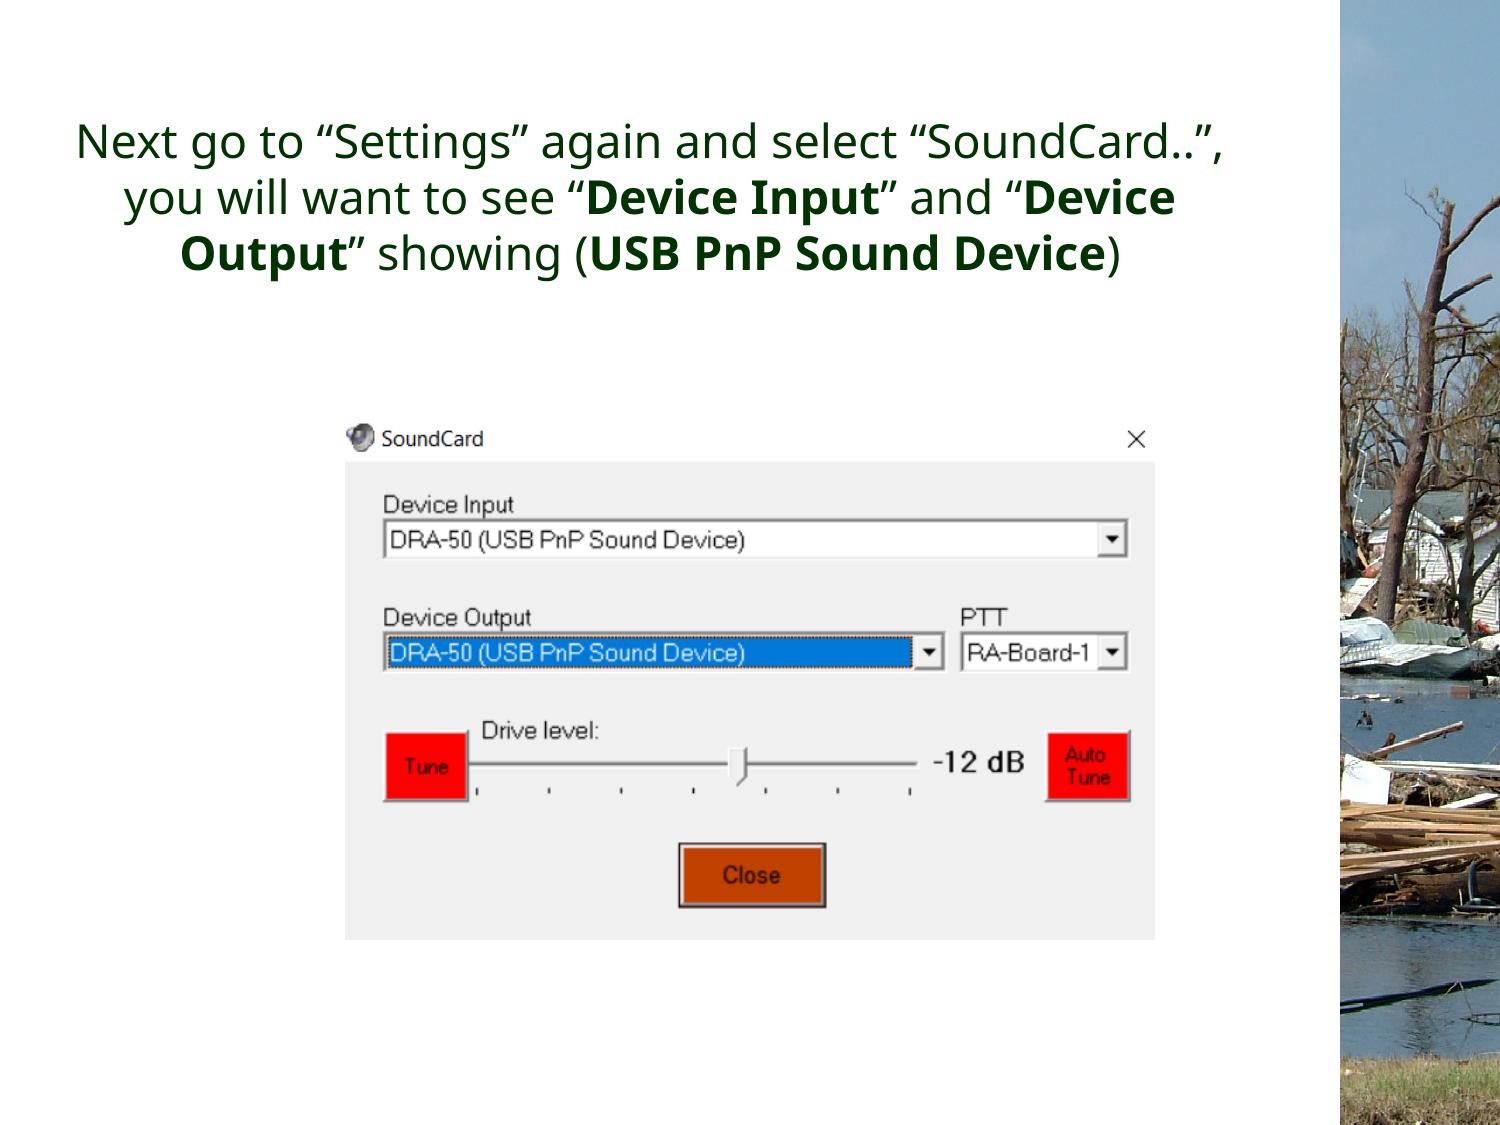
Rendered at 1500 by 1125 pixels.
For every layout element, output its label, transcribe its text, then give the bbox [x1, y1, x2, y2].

picture [1340, 0, 1500, 1125]
title Next go to “Settings” again and select “SoundCard..”, you will want to see “Device Input” and “Device Output” showing (USB PnP Sound Device) [37, 52, 1263, 288]
picture [345, 421, 1155, 940]
